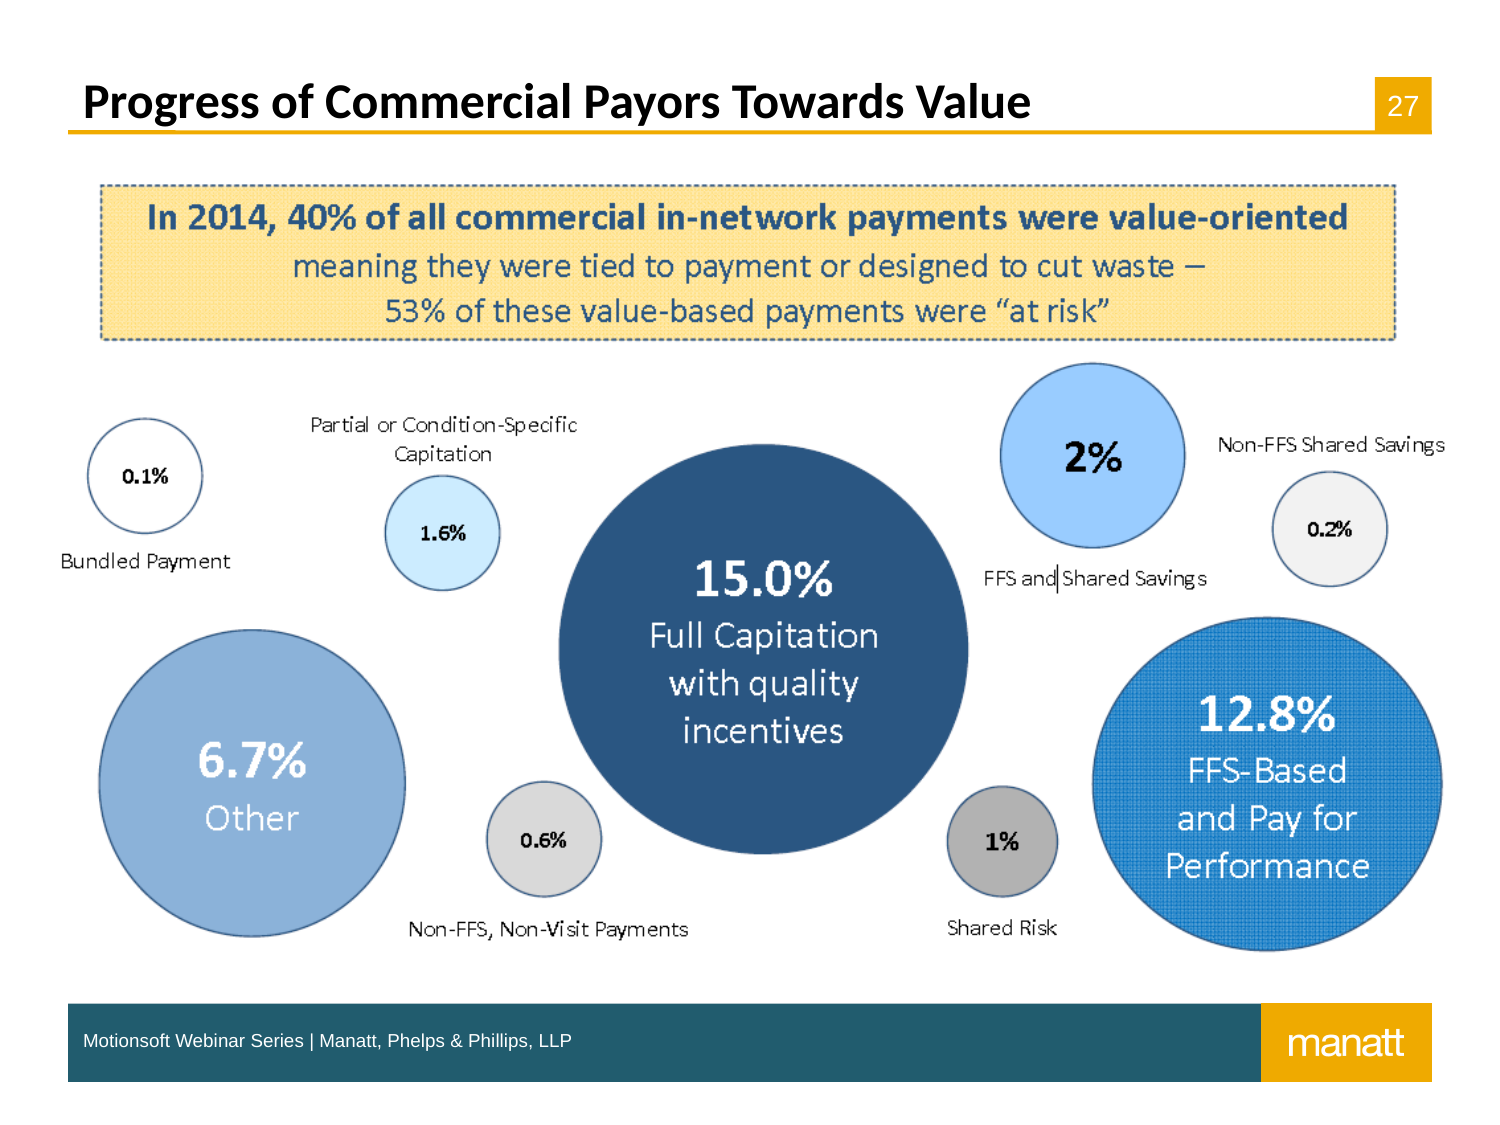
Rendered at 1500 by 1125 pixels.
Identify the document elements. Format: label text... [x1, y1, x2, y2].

picture [1261, 1003, 1432, 1082]
picture [53, 174, 1463, 963]
title Progress of Commercial Payors Towards Value [68, 60, 1375, 137]
footer Motionsoft Webinar Series | Manatt, Phelps & Phillips, LLP [68, 1025, 1034, 1059]
